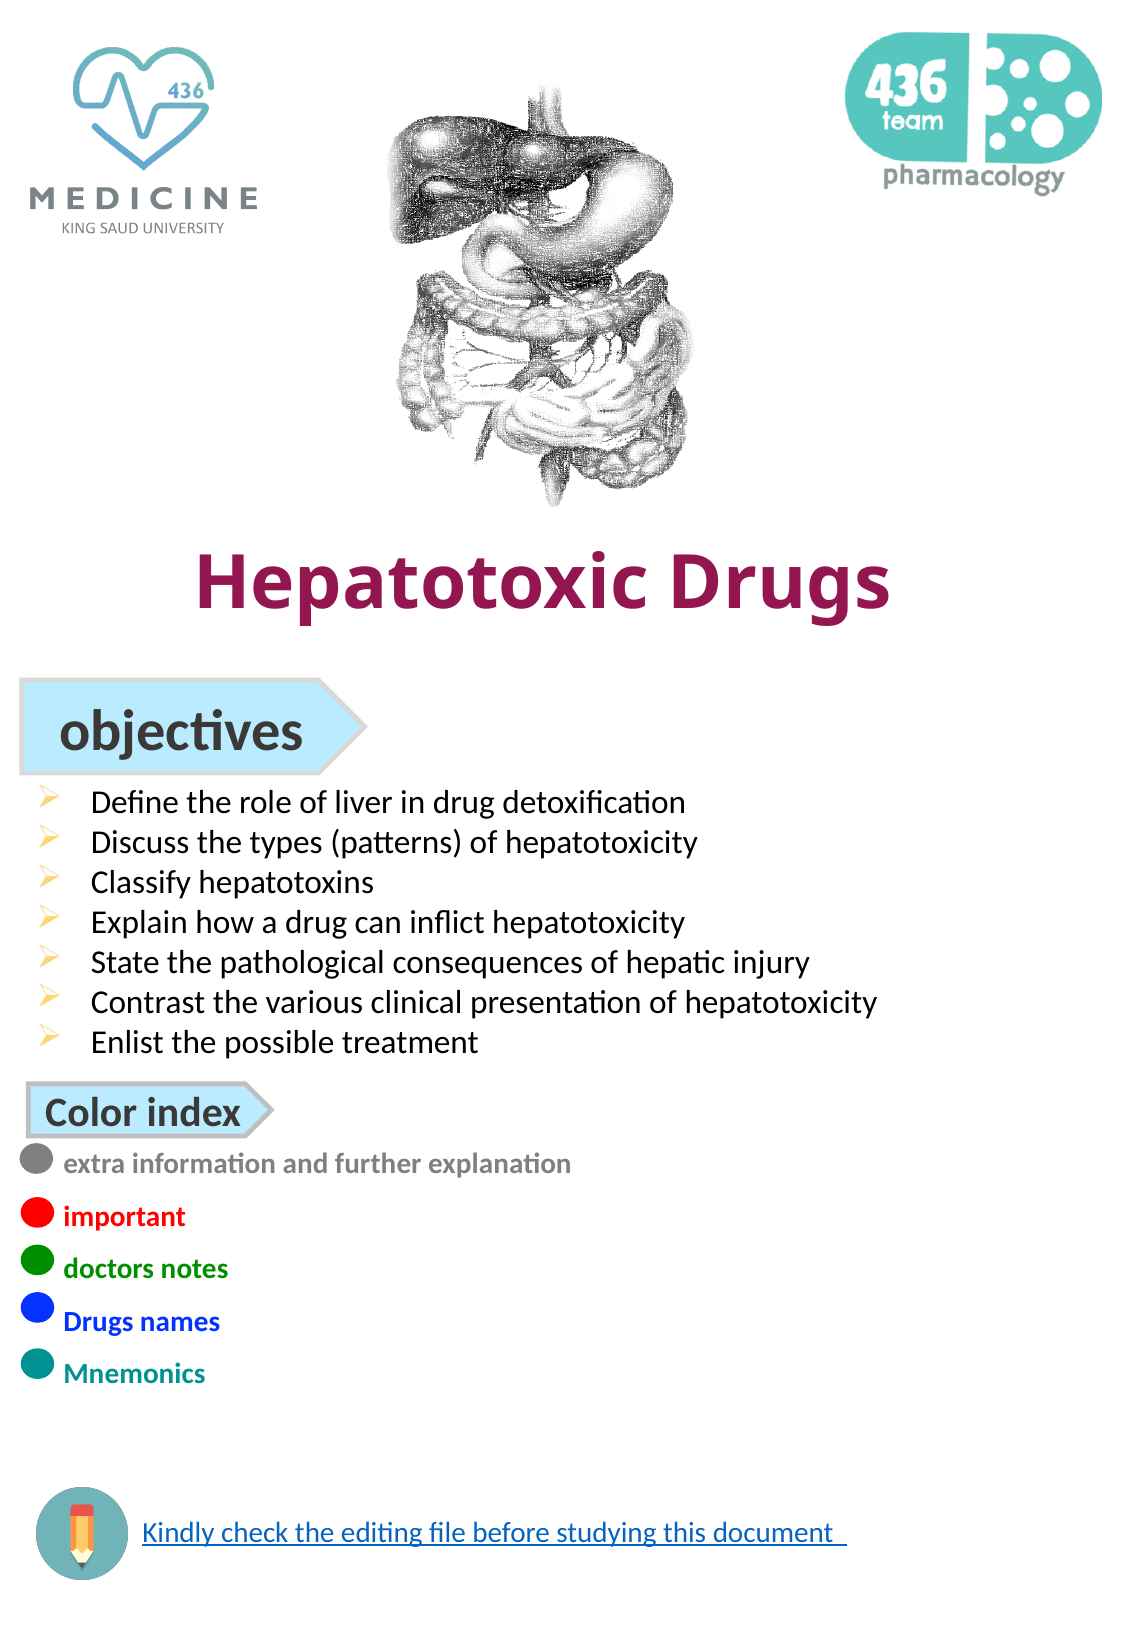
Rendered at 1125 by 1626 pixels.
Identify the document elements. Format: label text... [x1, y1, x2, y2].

text_box objectives [20, 678, 367, 775]
picture [843, 32, 1103, 197]
text_box [20, 1244, 55, 1276]
text_box [20, 1292, 55, 1323]
picture [380, 75, 704, 518]
picture [26, 43, 262, 238]
picture [36, 1487, 128, 1580]
text_box Color index [27, 1082, 273, 1138]
text_box extra information and further explanation important doctors notes Drugs names Mnemonics [48, 1119, 1045, 1397]
text_box Kindly check the editing file before studying this document [128, 1505, 867, 1556]
text_box Define the role of liver in drug detoxification Discuss the types (patterns) of hepatotoxicity Classify hepatotoxins Explain how a drug can inflict hepatotoxicity State the pathological consequences of hepatic injury Contrast the various clinical presentation of hepatotoxicity Enlist the possible treatment [21, 773, 1033, 1108]
text_box [20, 1197, 55, 1228]
text_box [20, 1348, 55, 1379]
text_box Hepatotoxic Drugs [12, 526, 1073, 632]
text_box [19, 1143, 54, 1174]
